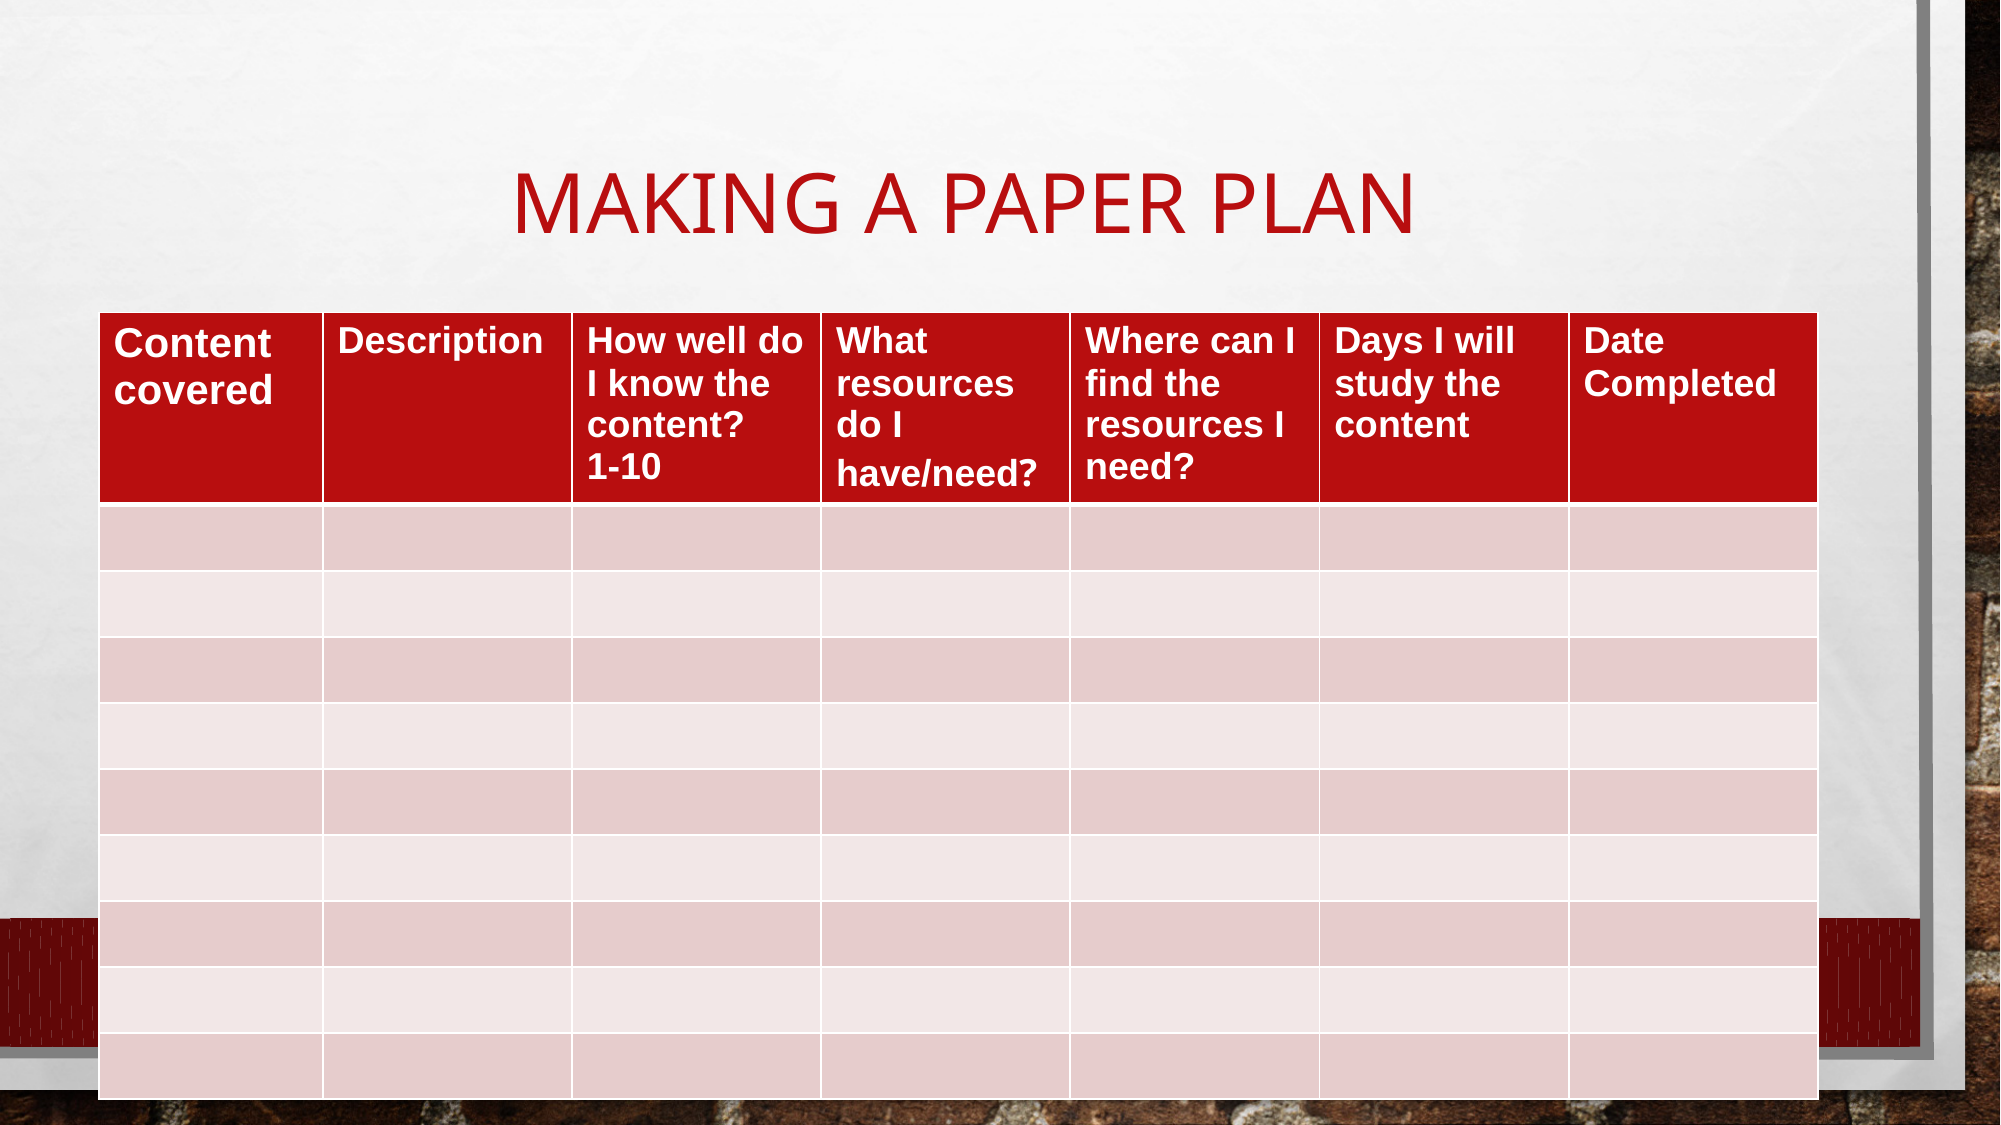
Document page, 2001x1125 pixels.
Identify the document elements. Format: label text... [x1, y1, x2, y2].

table_cell [324, 902, 571, 966]
table_header What resources do I have/need? [822, 313, 1069, 502]
table_cell [324, 507, 571, 570]
table_cell [1320, 572, 1568, 636]
table_cell [573, 836, 820, 900]
table_cell [1071, 1034, 1319, 1098]
table_header Content covered [100, 313, 322, 502]
table_cell [822, 507, 1069, 570]
table_cell [1071, 704, 1319, 768]
table_cell [1570, 968, 1817, 1032]
table_cell [324, 704, 571, 768]
table_cell [100, 572, 322, 636]
table_header Date Completed [1570, 313, 1817, 502]
table_cell [1071, 638, 1319, 702]
table_header Description [324, 313, 571, 502]
title Making a paper plan [112, 112, 1818, 302]
table_cell [822, 638, 1069, 702]
table_cell [324, 770, 571, 834]
table_cell [1570, 704, 1817, 768]
table_cell [324, 968, 571, 1032]
table_cell [1570, 770, 1817, 834]
table_cell [1570, 507, 1817, 570]
table_cell [100, 638, 322, 702]
table_cell [1320, 770, 1568, 834]
table_cell [100, 968, 322, 1032]
table_cell [1320, 1034, 1568, 1098]
table_cell [1570, 572, 1817, 636]
table_cell [1320, 704, 1568, 768]
table_cell [324, 638, 571, 702]
table_cell [1570, 836, 1817, 900]
table_cell [1570, 1034, 1817, 1098]
picture [0, 0, 2000, 1125]
table_cell [1320, 836, 1568, 900]
table_cell [100, 507, 322, 570]
table_cell [1570, 638, 1817, 702]
table_cell [1071, 770, 1319, 834]
table_header Where can I find the resources I need? [1071, 313, 1319, 502]
table_cell [100, 704, 322, 768]
table_cell [1071, 902, 1319, 966]
table_cell [573, 1034, 820, 1098]
table_cell [1071, 572, 1319, 636]
table_cell [573, 968, 820, 1032]
table_cell [100, 1034, 322, 1098]
table_cell [573, 572, 820, 636]
table_cell [822, 968, 1069, 1032]
table_cell [822, 836, 1069, 900]
table_cell [100, 902, 322, 966]
table_cell [573, 638, 820, 702]
table_cell [1320, 902, 1568, 966]
table_cell [1071, 836, 1319, 900]
table_cell [1071, 968, 1319, 1032]
table_header How well do I know the content? 1-10 [573, 313, 820, 502]
table_cell [573, 704, 820, 768]
table_cell [573, 770, 820, 834]
table_cell [100, 836, 322, 900]
table_cell [822, 770, 1069, 834]
table_header Days I will study the content [1320, 313, 1568, 502]
table_cell [100, 770, 322, 834]
table_cell [822, 1034, 1069, 1098]
table_cell [573, 507, 820, 570]
table_cell [324, 1034, 571, 1098]
table_cell [1320, 507, 1568, 570]
table_cell [573, 902, 820, 966]
table_cell [1320, 968, 1568, 1032]
table_cell [822, 572, 1069, 636]
table_cell [1570, 902, 1817, 966]
table_cell [324, 572, 571, 636]
table_cell [822, 902, 1069, 966]
table_cell [822, 704, 1069, 768]
table_cell [324, 836, 571, 900]
table_cell [1320, 638, 1568, 702]
table_cell [1071, 507, 1319, 570]
